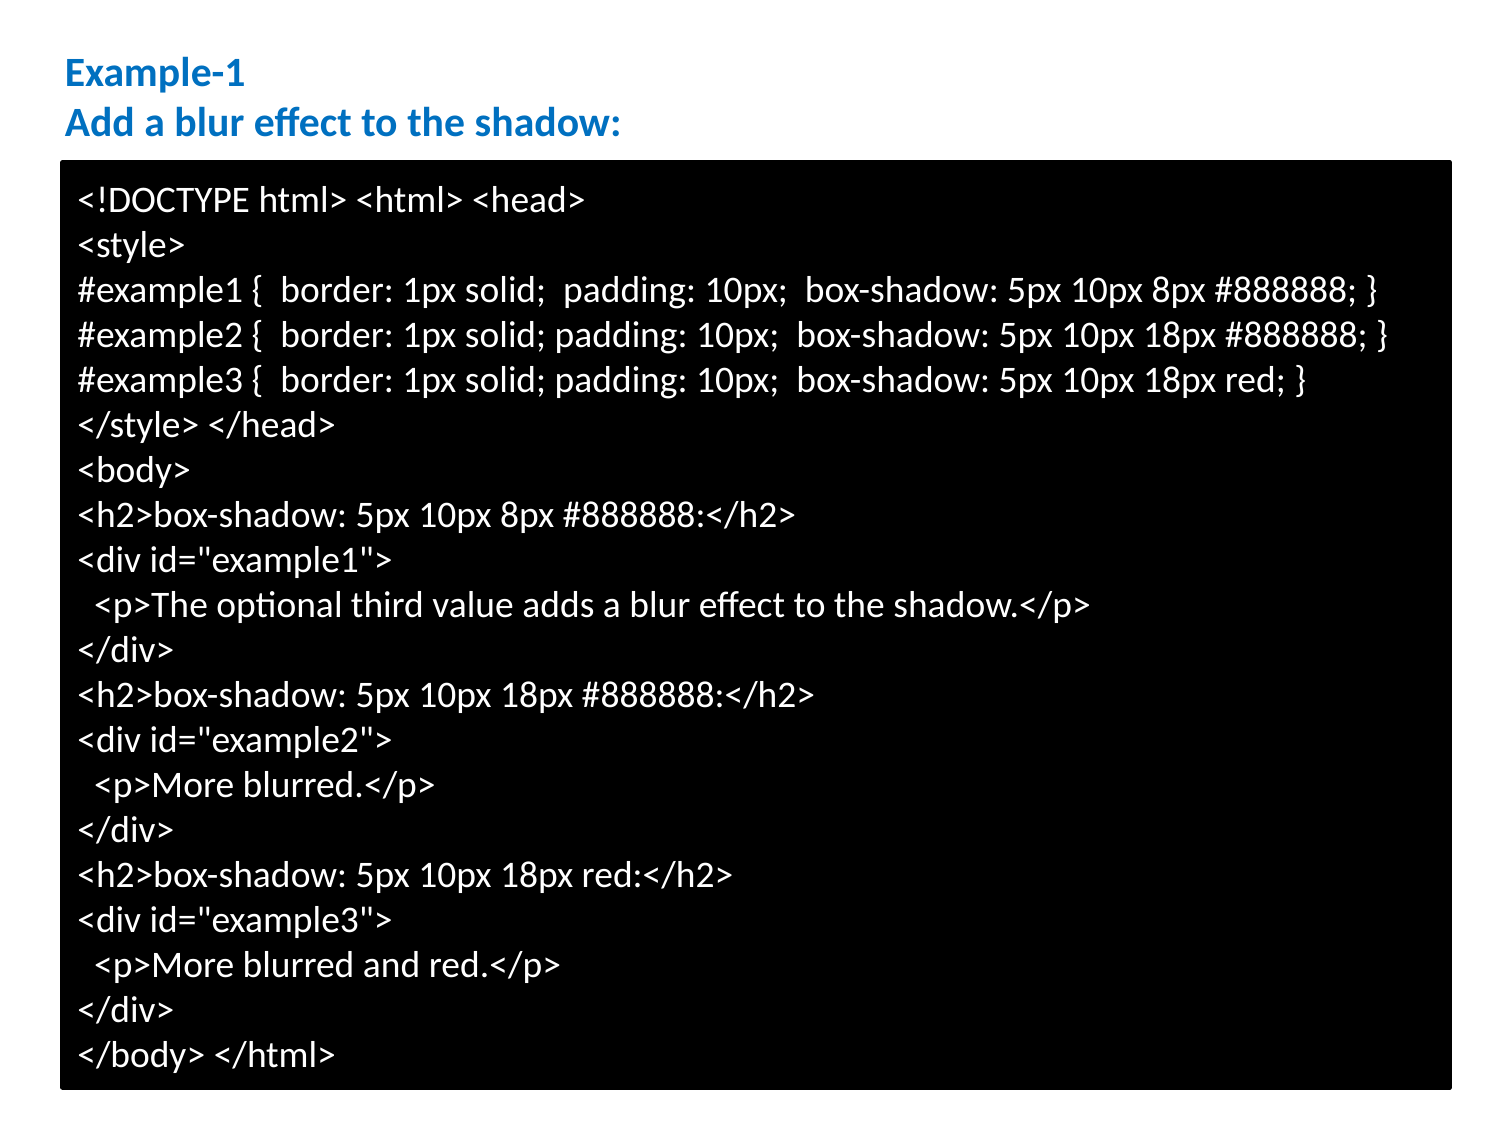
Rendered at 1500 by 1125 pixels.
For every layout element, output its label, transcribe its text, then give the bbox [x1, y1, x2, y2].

text_box Example-1 Add a blur effect to the shadow: [50, 37, 1125, 153]
text_box <!DOCTYPE html> <html> <head> <style> #example1 { border: 1px solid; padding: 10px; box-shadow: 5px 10px 8px #888888; } #example2 { border: 1px solid; padding: 10px; box-shadow: 5px 10px 18px #888888; } #example3 { border: 1px solid; padding: 10px; box-shadow: 5px 10px 18px red; } </style> </head> <body> <h2>box-shadow: 5px 10px 8px #888888:</h2> <div id="example1"> <p>The optional third value adds a blur effect to the shadow.</p> </div> <h2>box-shadow: 5px 10px 18px #888888:</h2> <div id="example2"> <p>More blurred.</p> </div> <h2>box-shadow: 5px 10px 18px red:</h2> <div id="example3"> <p>More blurred and red.</p> </div> </body> </html> [60, 160, 1452, 1090]
